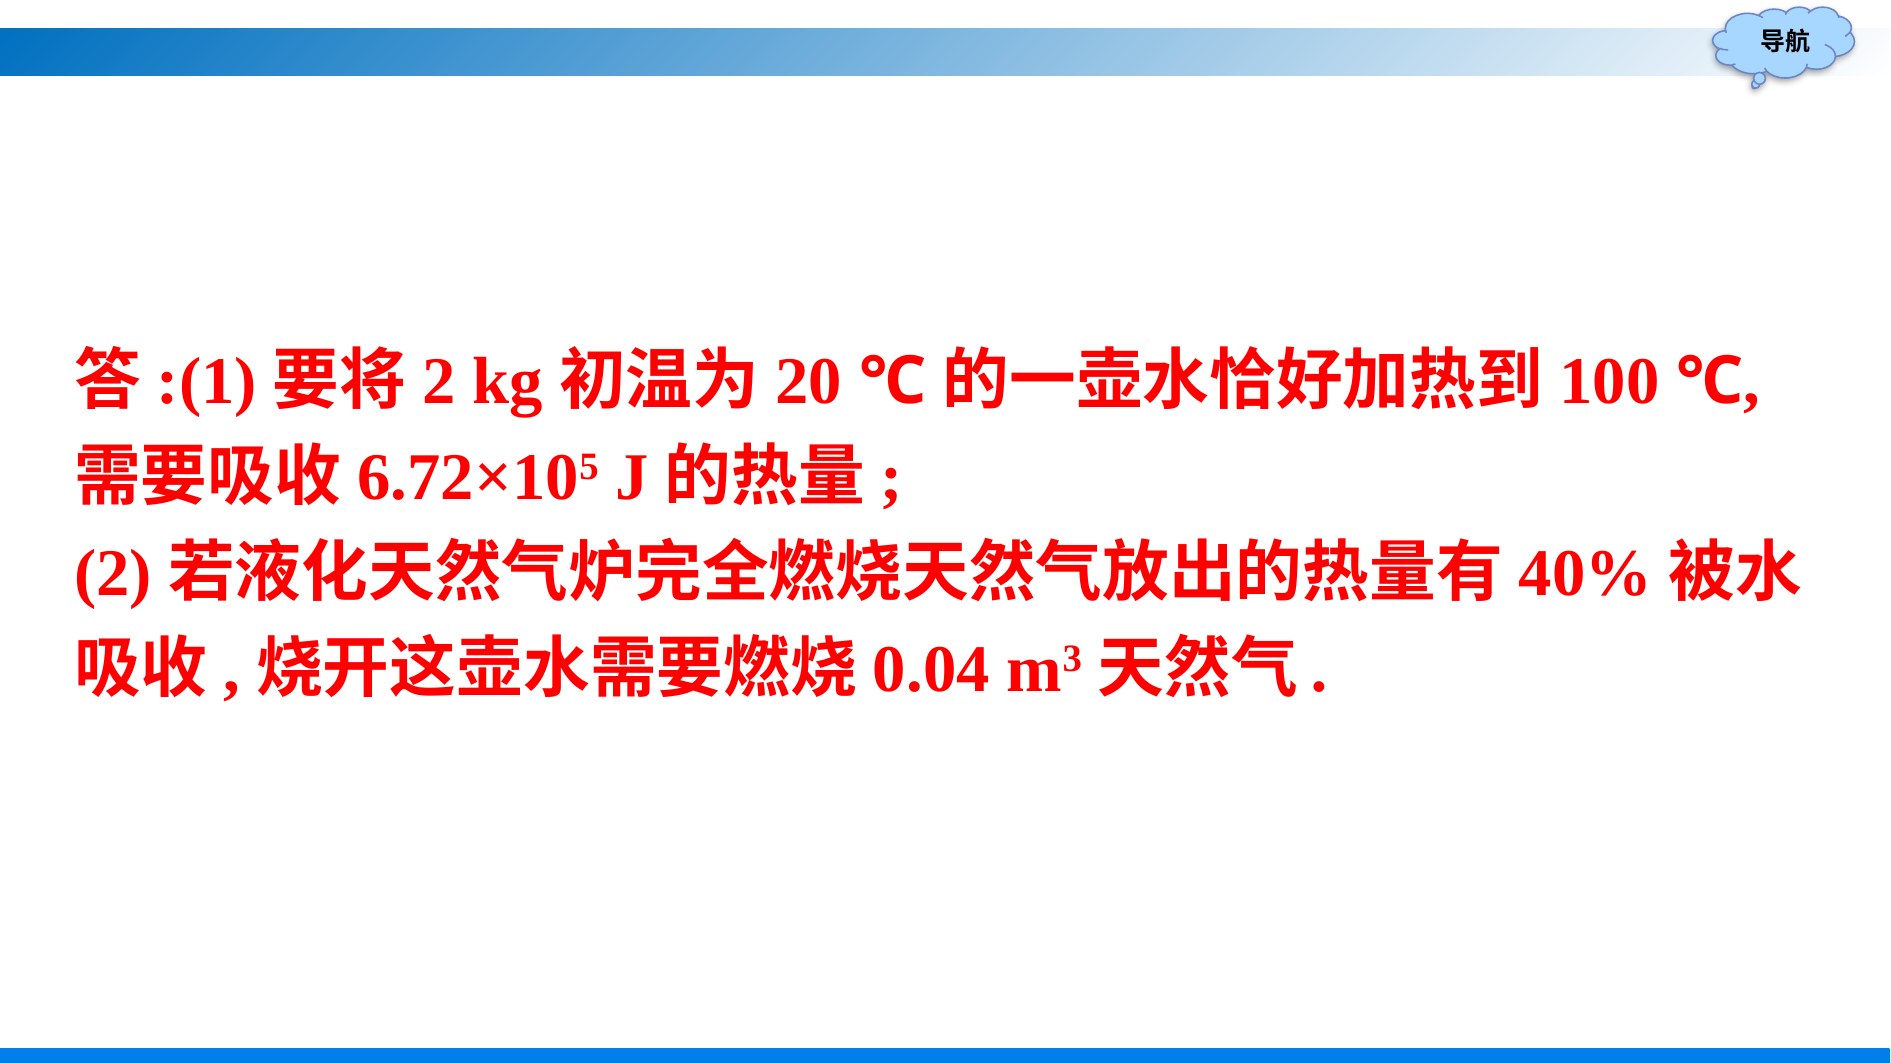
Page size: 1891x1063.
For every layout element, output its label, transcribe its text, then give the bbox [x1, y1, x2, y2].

text_box 答:(1)要将2 kg初温为20 ℃的一壶水恰好加热到100 ℃,需要吸收6.72×105 J的热量; (2)若液化天然气炉完全燃烧天然气放出的热量有40%被水吸收,烧开这壶水需要燃烧0.04 m3天然气. [59, 313, 1833, 712]
